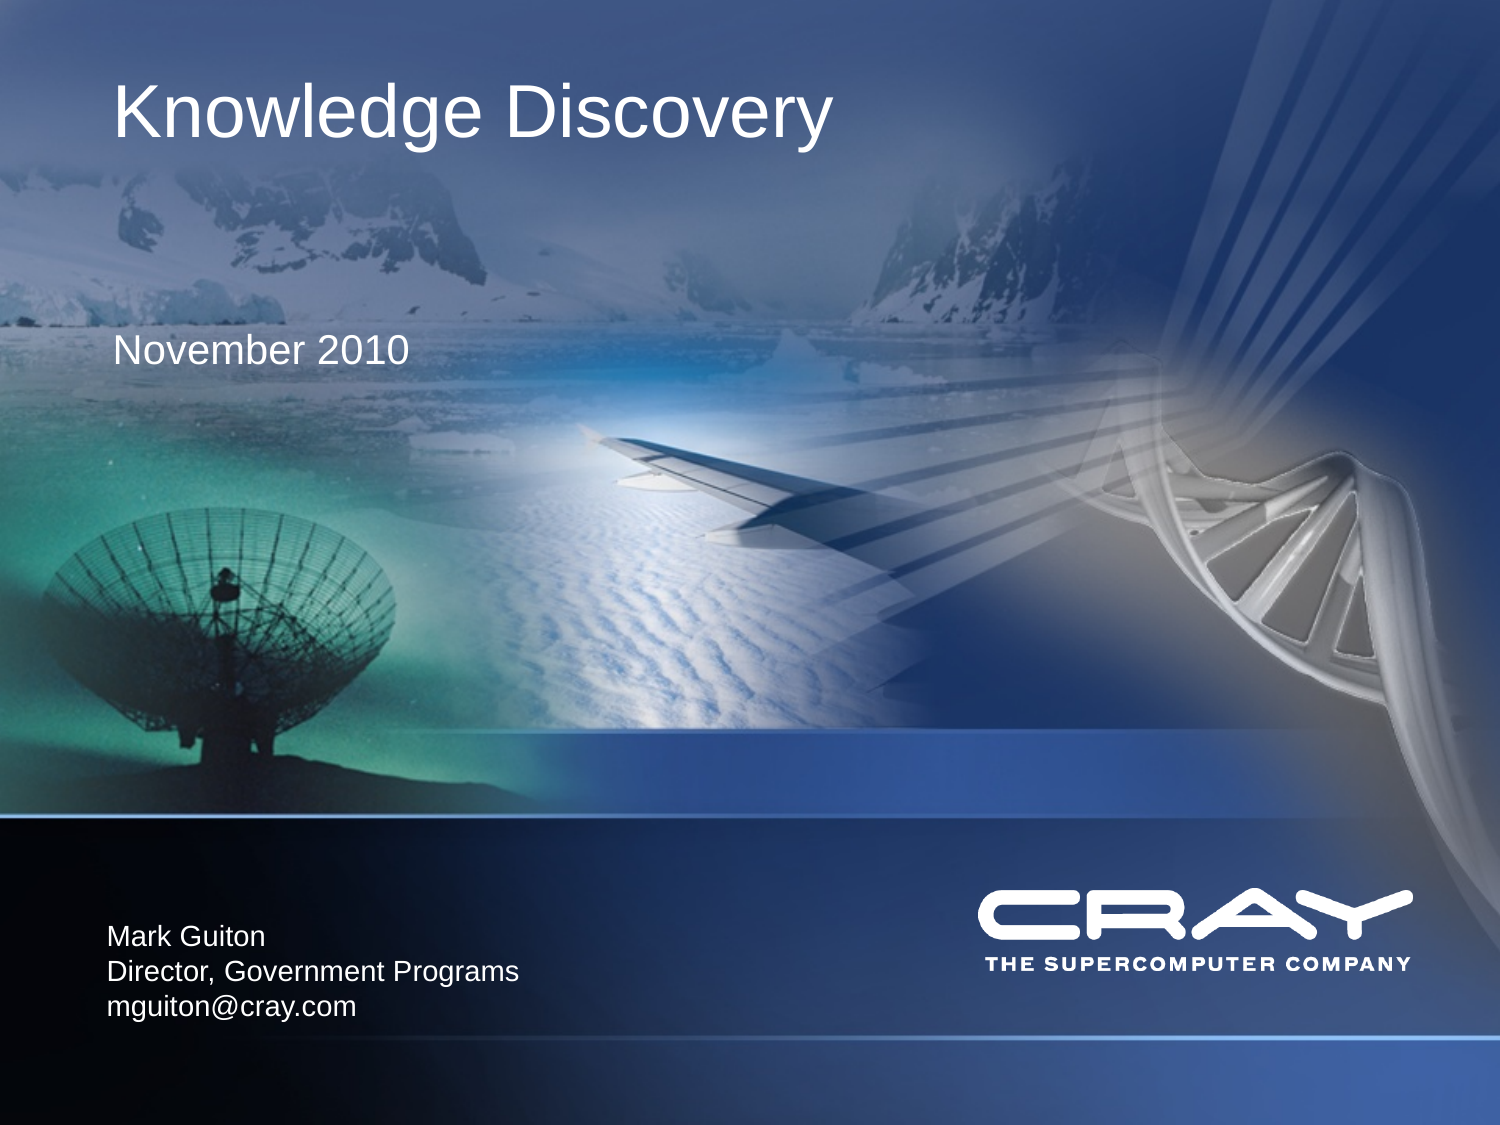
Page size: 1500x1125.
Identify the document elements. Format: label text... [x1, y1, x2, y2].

picture [0, 0, 1500, 1125]
text_box Mark Guiton Director, Government Programs mguiton@cray.com [91, 909, 536, 1030]
text_box Knowledge Discovery November 2010 [97, 55, 850, 451]
